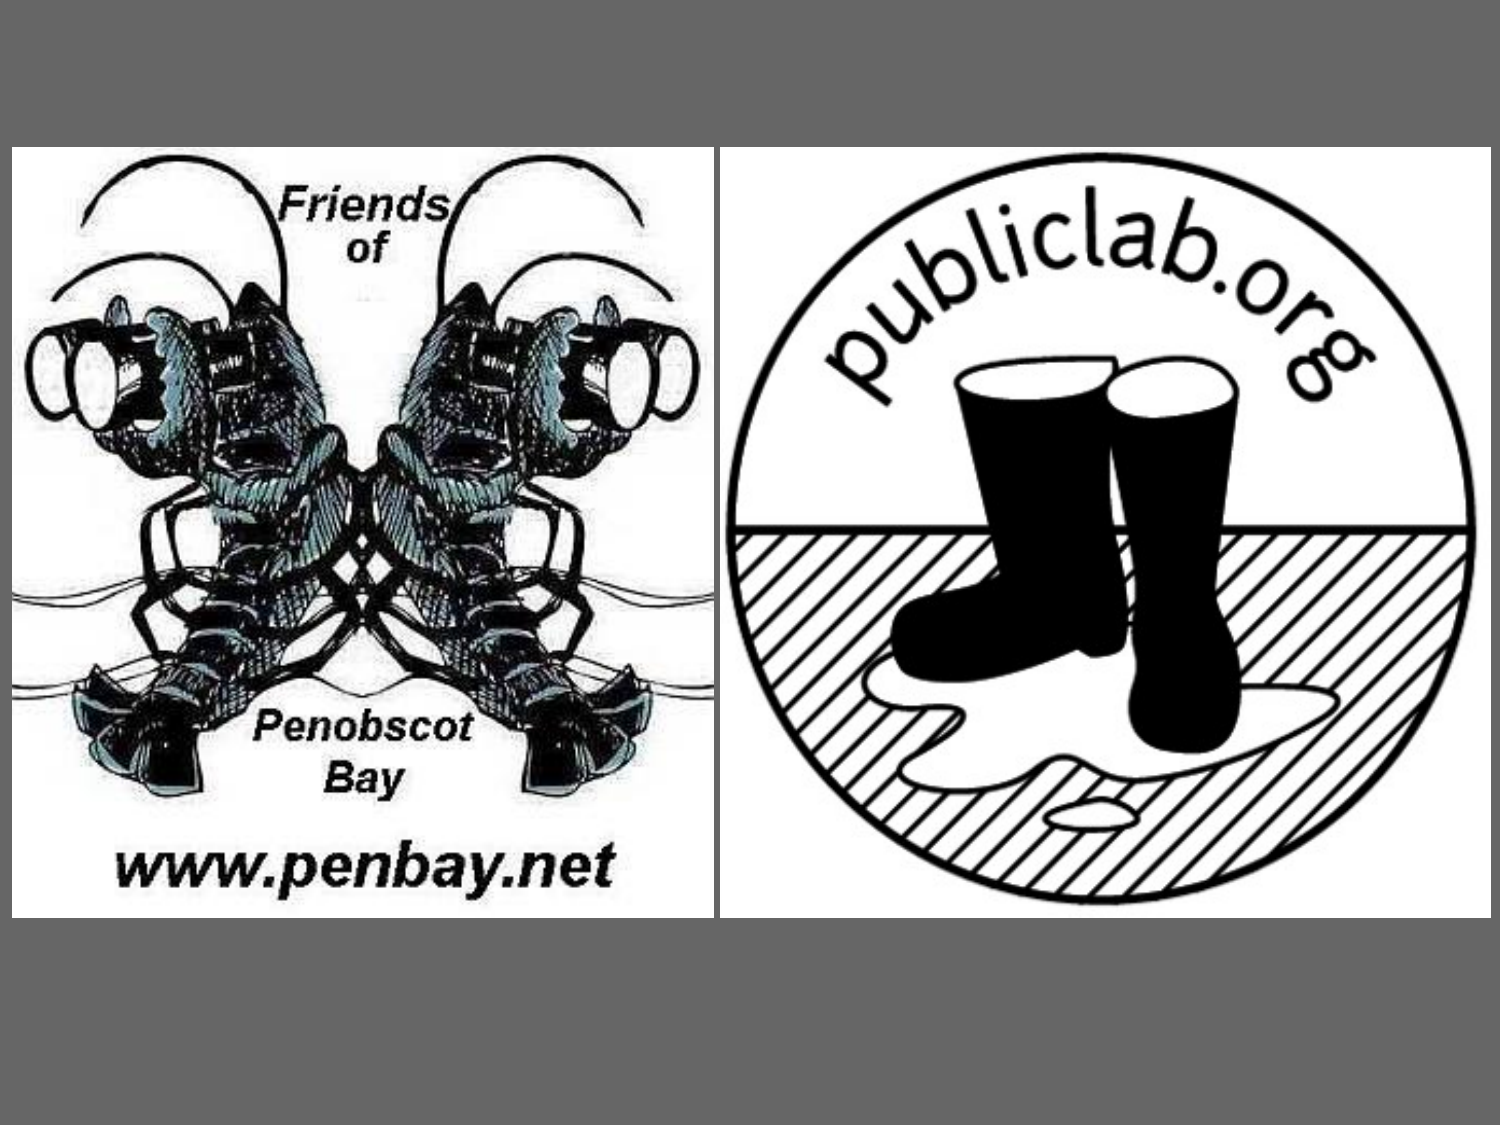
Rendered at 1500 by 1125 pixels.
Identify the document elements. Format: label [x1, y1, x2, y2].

picture [12, 147, 714, 918]
picture [720, 147, 1491, 918]
